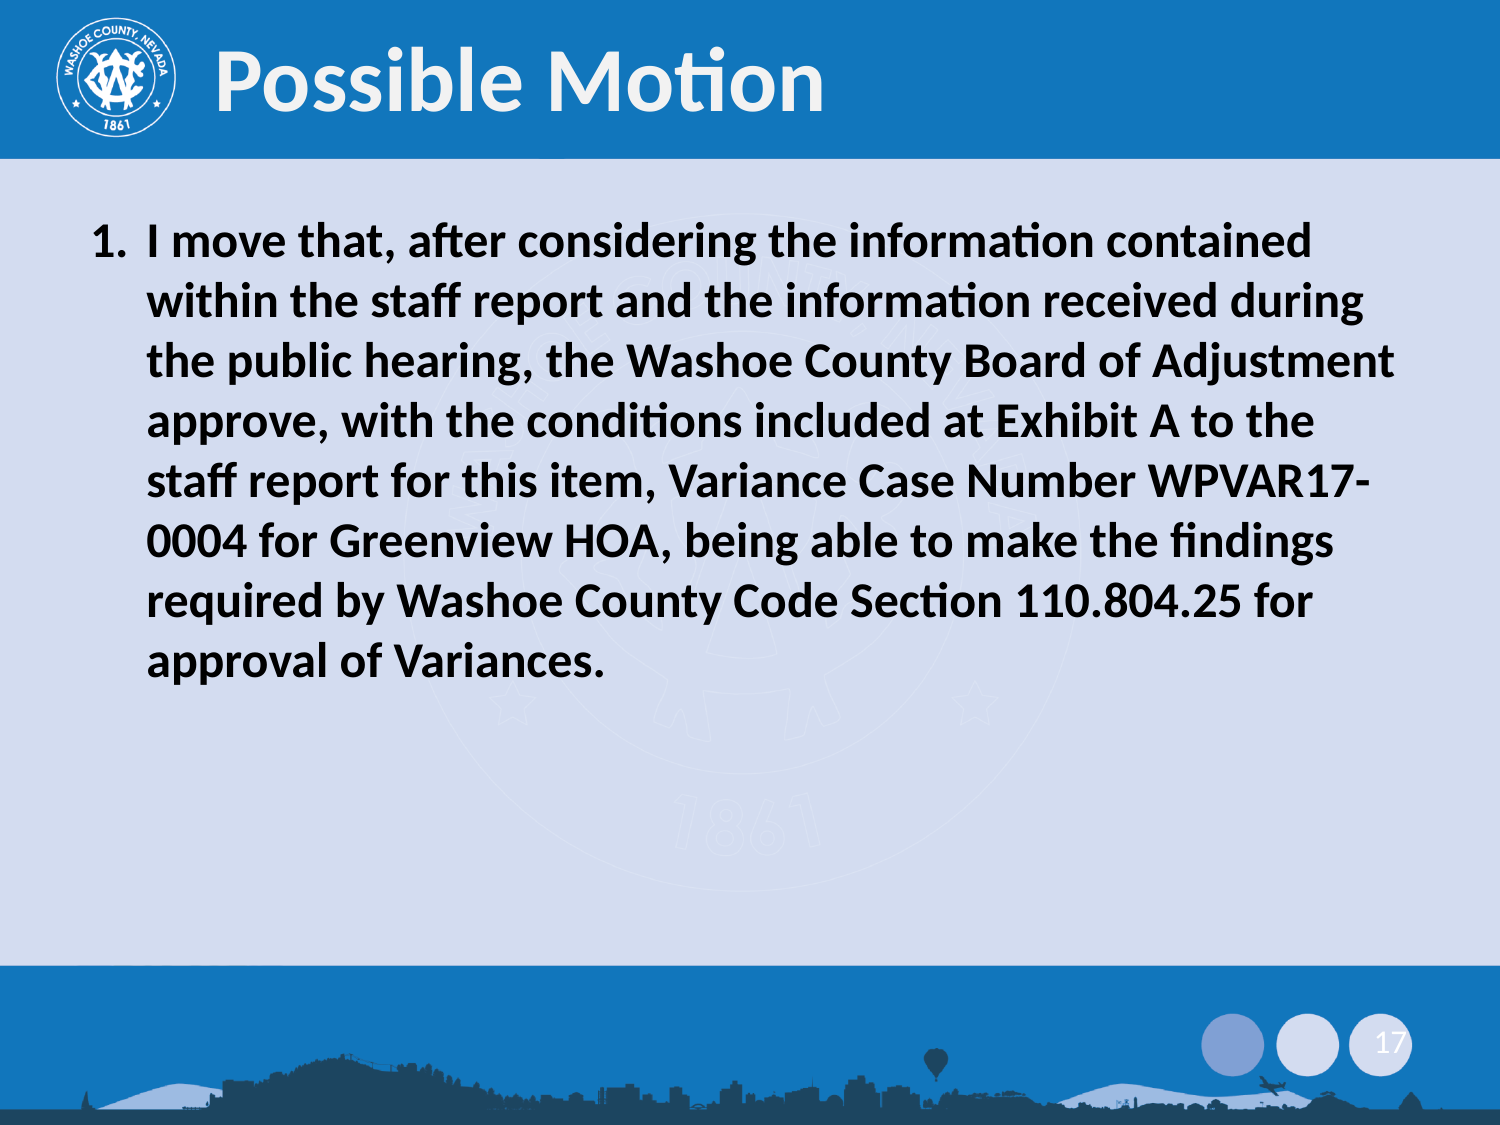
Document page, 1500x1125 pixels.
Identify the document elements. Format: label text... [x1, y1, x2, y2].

picture [0, 0, 1500, 1125]
title Possible Motion [200, 12, 1400, 163]
list I move that, after considering the information contained within the staff report and the information received during the public hearing, the Washoe County Board of Adjustment approve, with the conditions included at Exhibit A to the staff report for this item, Variance Case Number WPVAR17-0004 for Greenview HOA, being able to make the findings required by Washoe County Code Section 110.804.25 for approval of Variances. [75, 200, 1425, 963]
